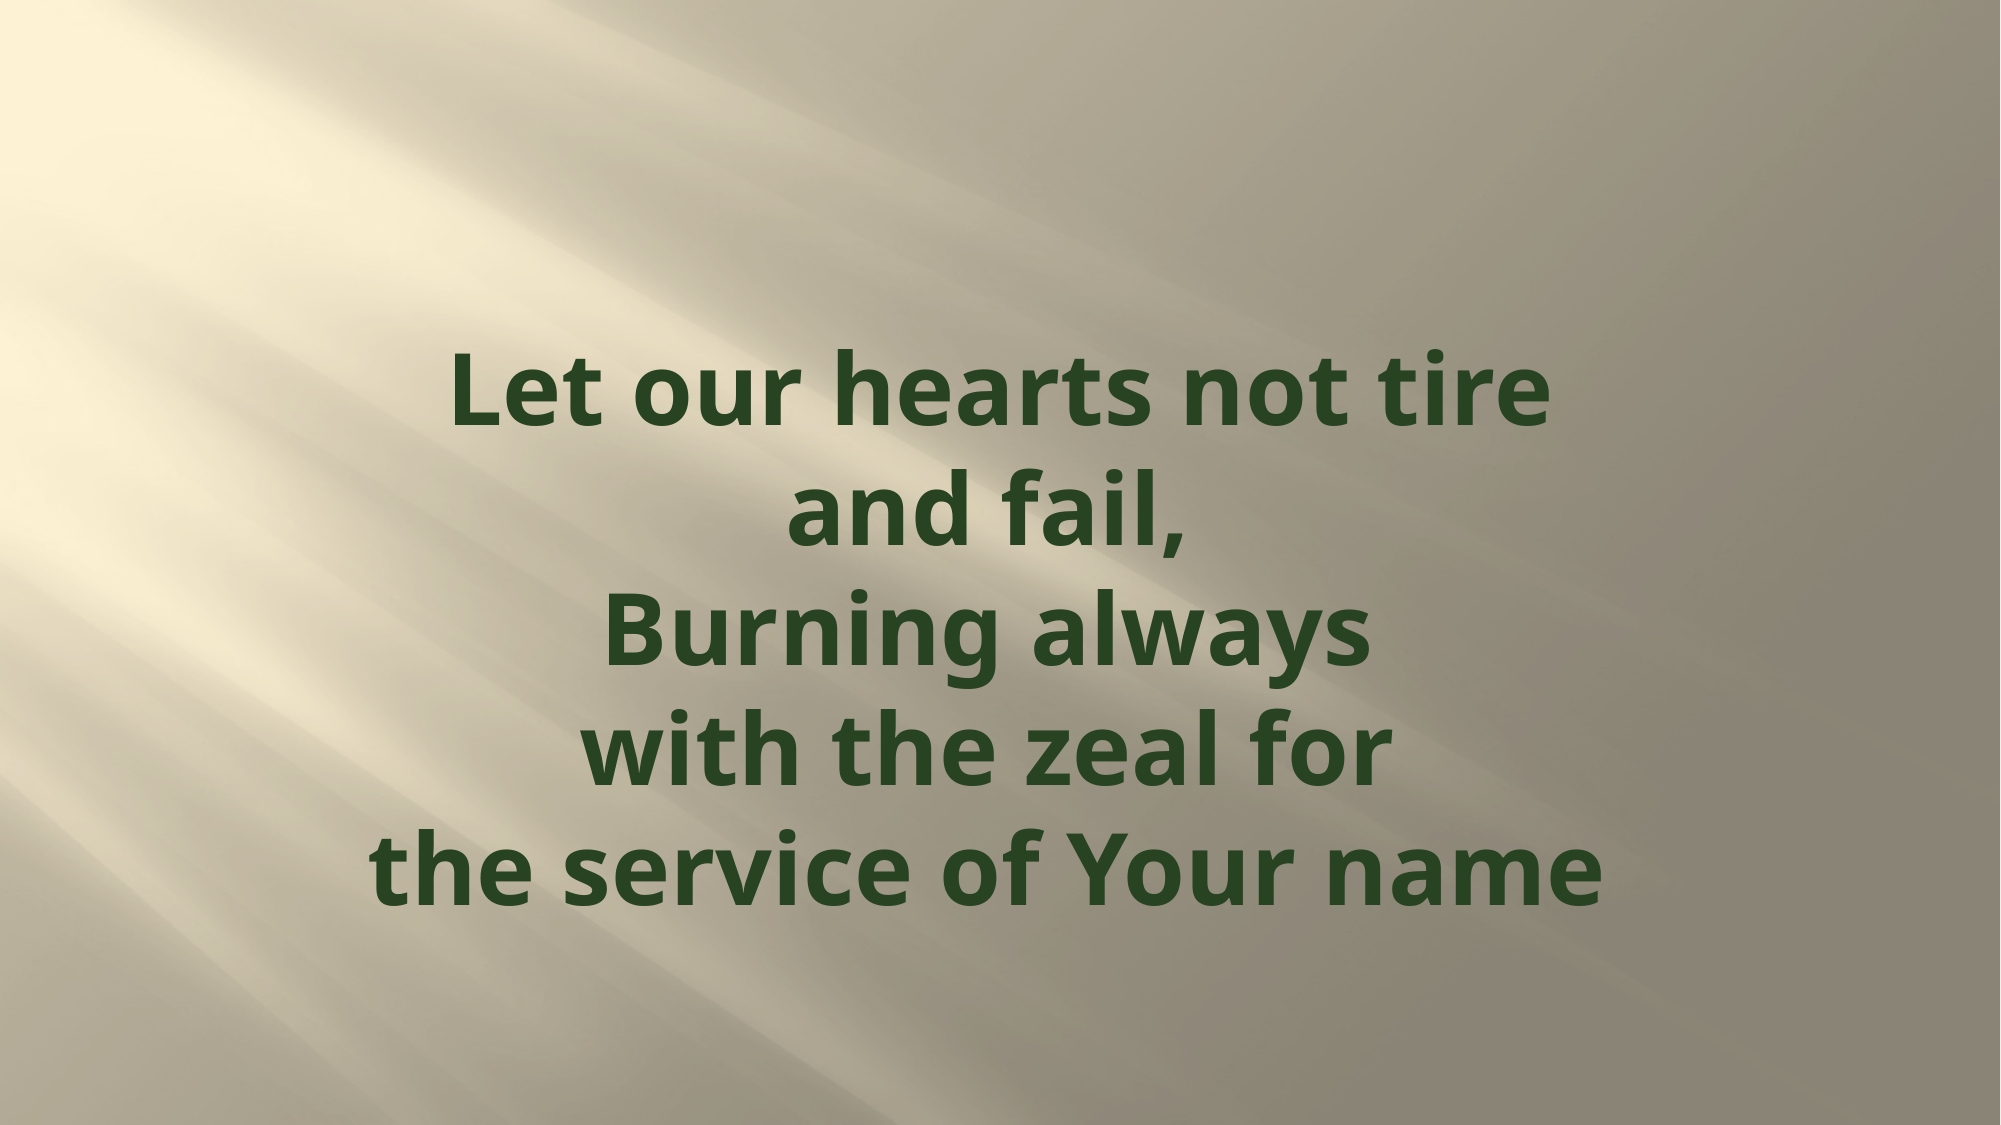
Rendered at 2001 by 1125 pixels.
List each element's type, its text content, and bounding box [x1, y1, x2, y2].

title Let our hearts not tire and fail, Burning always with the zeal for the service of Your name [312, 0, 1663, 925]
